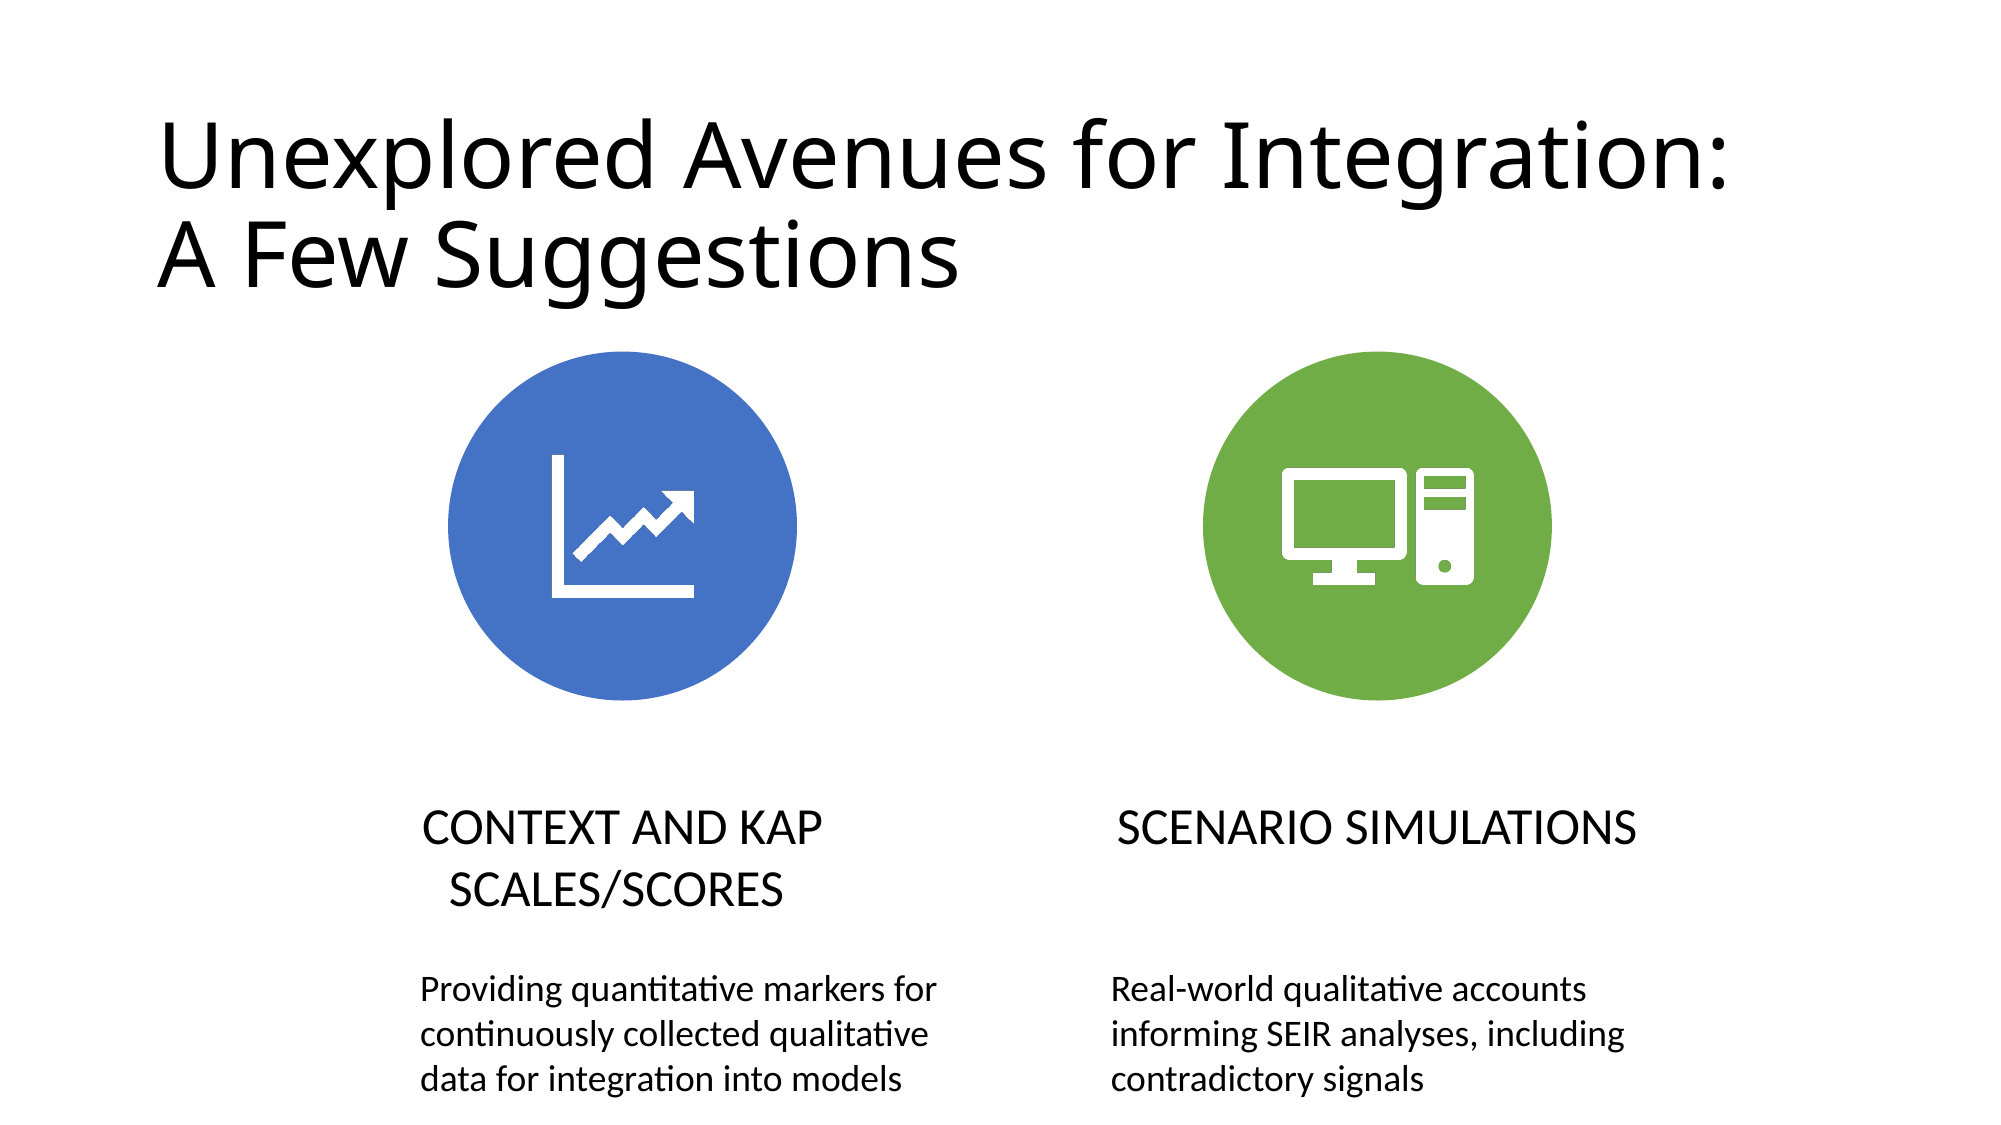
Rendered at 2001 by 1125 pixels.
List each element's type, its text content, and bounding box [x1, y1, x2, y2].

text_box Providing quantitative markers for continuously collected qualitative data for integration into models [405, 956, 969, 1106]
text_box Real-world qualitative accounts informing SEIR analyses, including contradictory signals [1096, 956, 1719, 1106]
title Unexplored Avenues for Integration: A Few Suggestions [142, 99, 1858, 317]
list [164, 351, 1836, 945]
